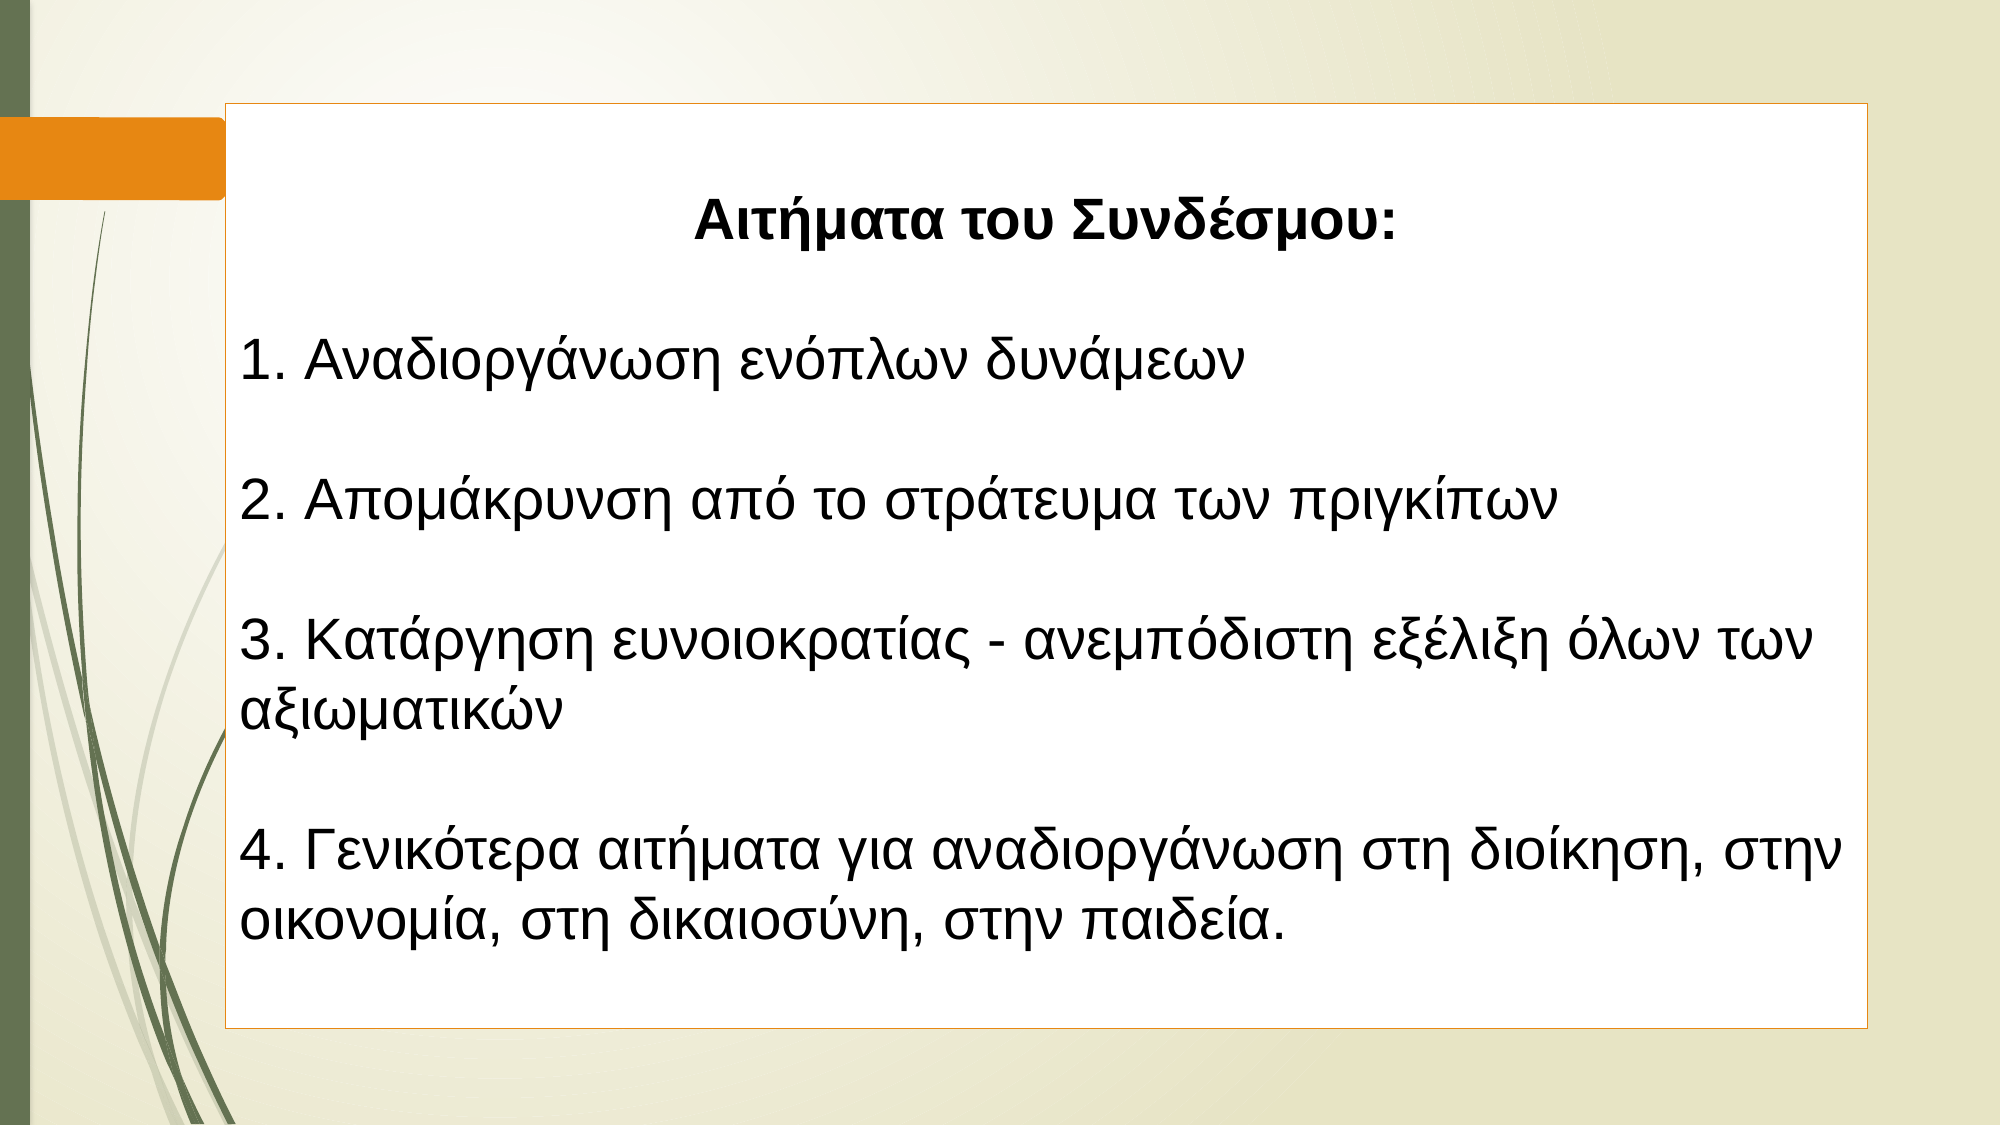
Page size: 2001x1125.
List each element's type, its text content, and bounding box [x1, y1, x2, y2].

text_box Αιτήματα του Συνδέσμου: Αναδιοργάνωση ενόπλων δυνάμεων​ Απομάκρυνση από το στράτευμα των πριγκίπων Κατάργηση ευνοιοκρατίας - ανεμπόδιστη εξέλιξη όλων των αξιωματικών Γενικότερα αιτήματα για αναδιοργάνωση στη διοίκηση, στην οικονομία, στη δικαιοσύνη, στην παιδεία. [225, 103, 1868, 1029]
